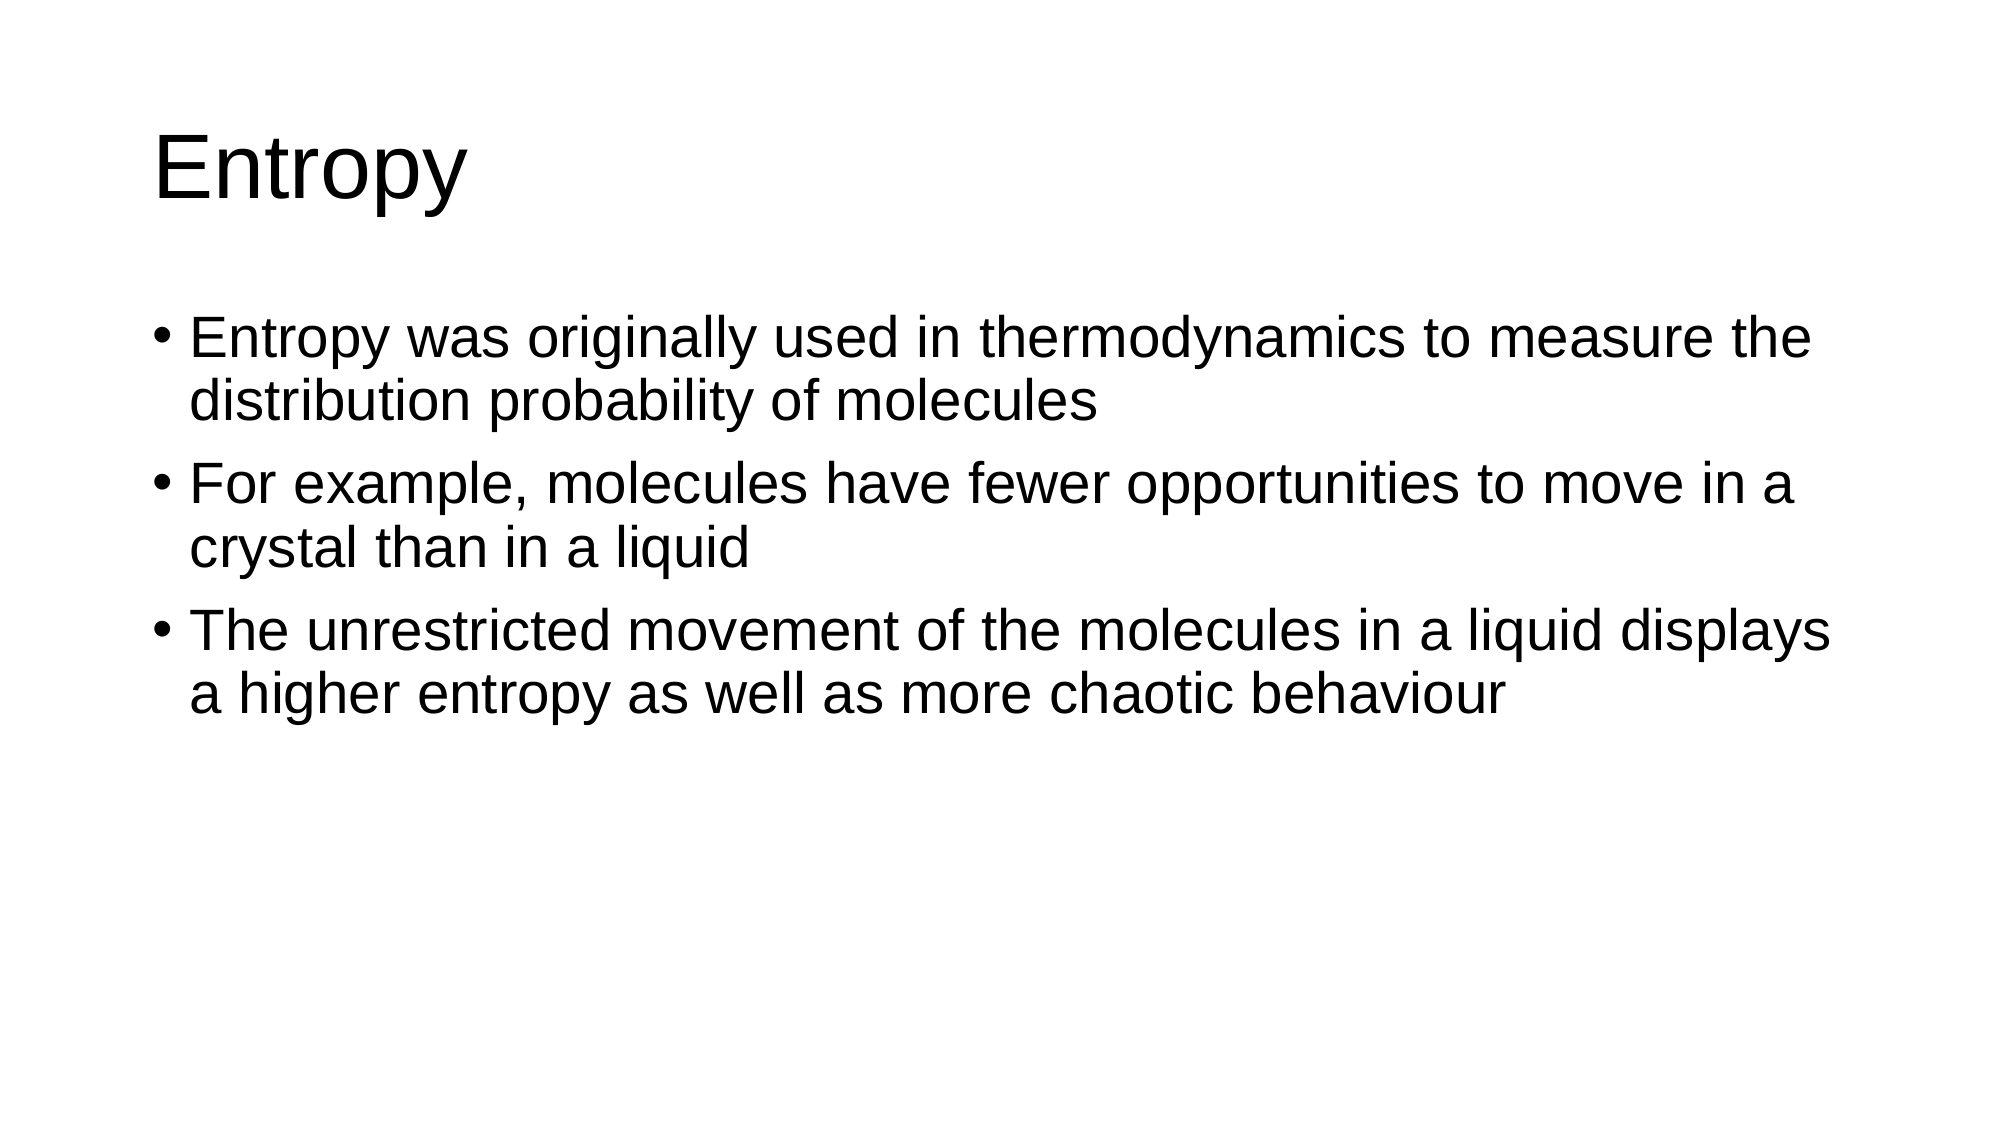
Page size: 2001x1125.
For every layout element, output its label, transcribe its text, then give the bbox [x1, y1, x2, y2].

list Entropy was originally used in thermodynamics to measure the distribution probability of molecules For example, molecules have fewer opportunities to move in a crystal than in a liquid The unrestricted movement of the molecules in a liquid displays a higher entropy as well as more chaotic behaviour [137, 299, 1863, 1014]
title Entropy [137, 59, 1863, 278]
